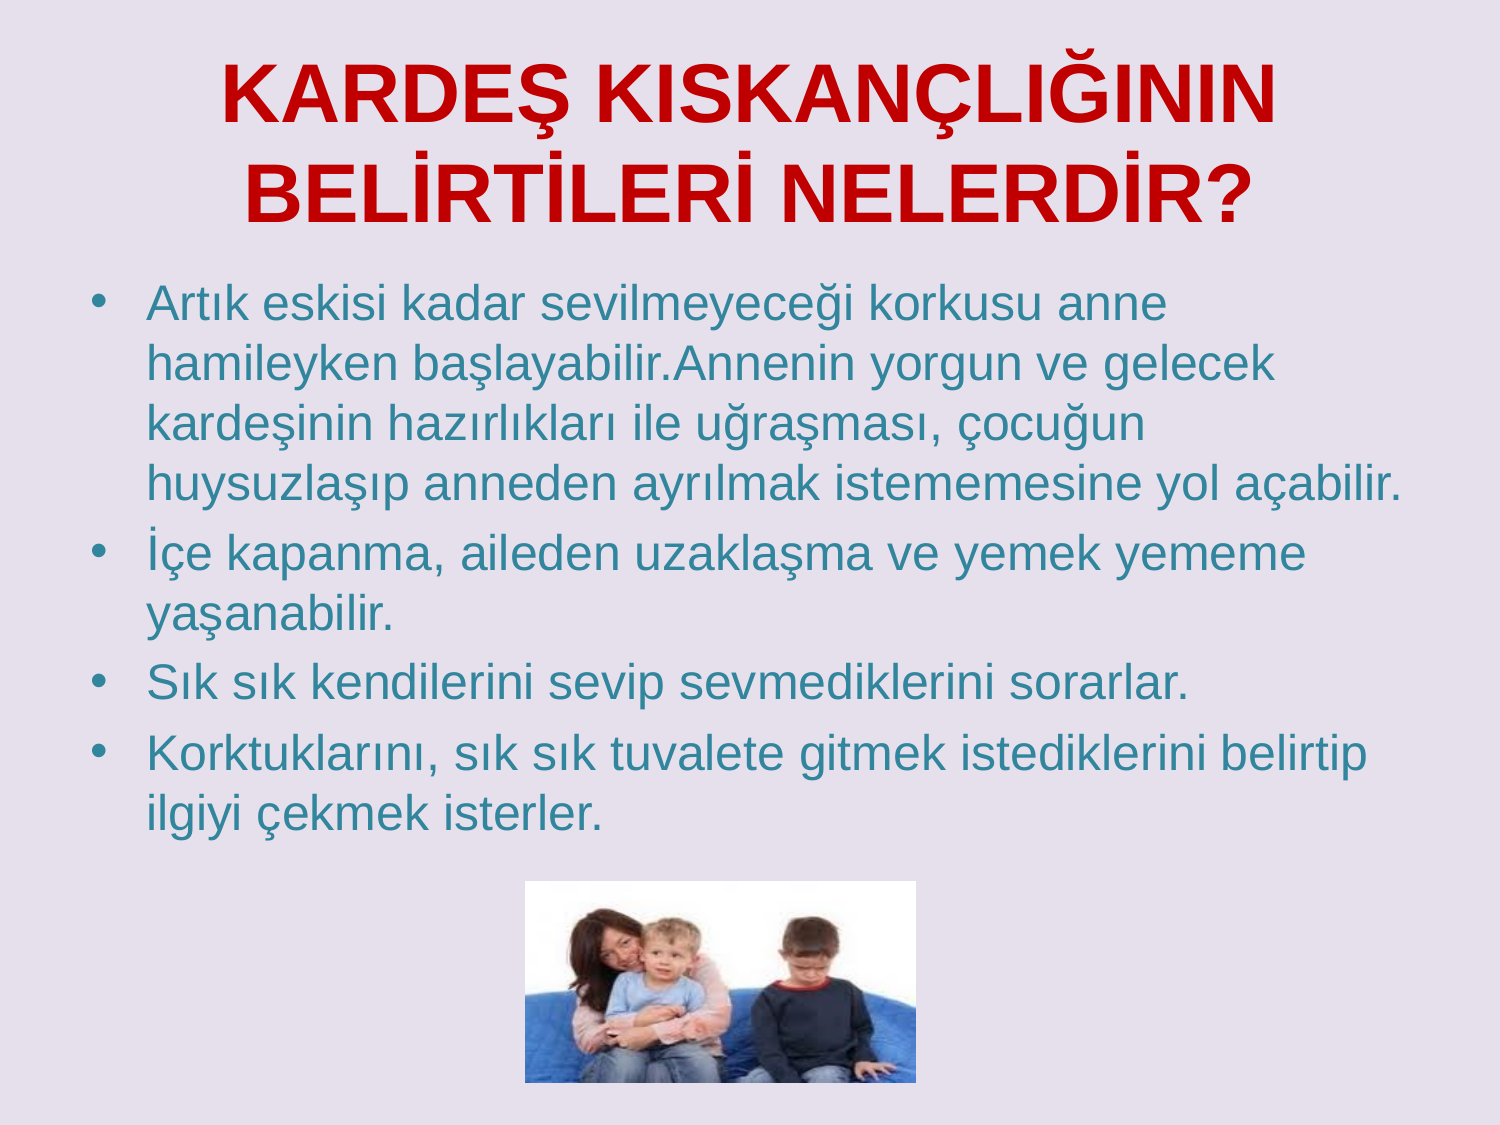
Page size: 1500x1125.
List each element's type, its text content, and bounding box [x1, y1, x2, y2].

list Artık eskisi kadar sevilmeyeceği korkusu anne hamileyken başlayabilir.Annenin yorgun ve gelecek kardeşinin hazırlıkları ile uğraşması, çocuğun huysuzlaşıp anneden ayrılmak istememesine yol açabilir. İçe kapanma, aileden uzaklaşma ve yemek yememe yaşanabilir. Sık sık kendilerini sevip sevmediklerini sorarlar. Korktuklarını, sık sık tuvalete gitmek istediklerini belirtip ilgiyi çekmek isterler. [75, 262, 1425, 894]
picture [525, 881, 916, 1083]
title KARDEŞ KISKANÇLIĞININ BELİRTİLERİ NELERDİR? [75, 45, 1425, 233]
